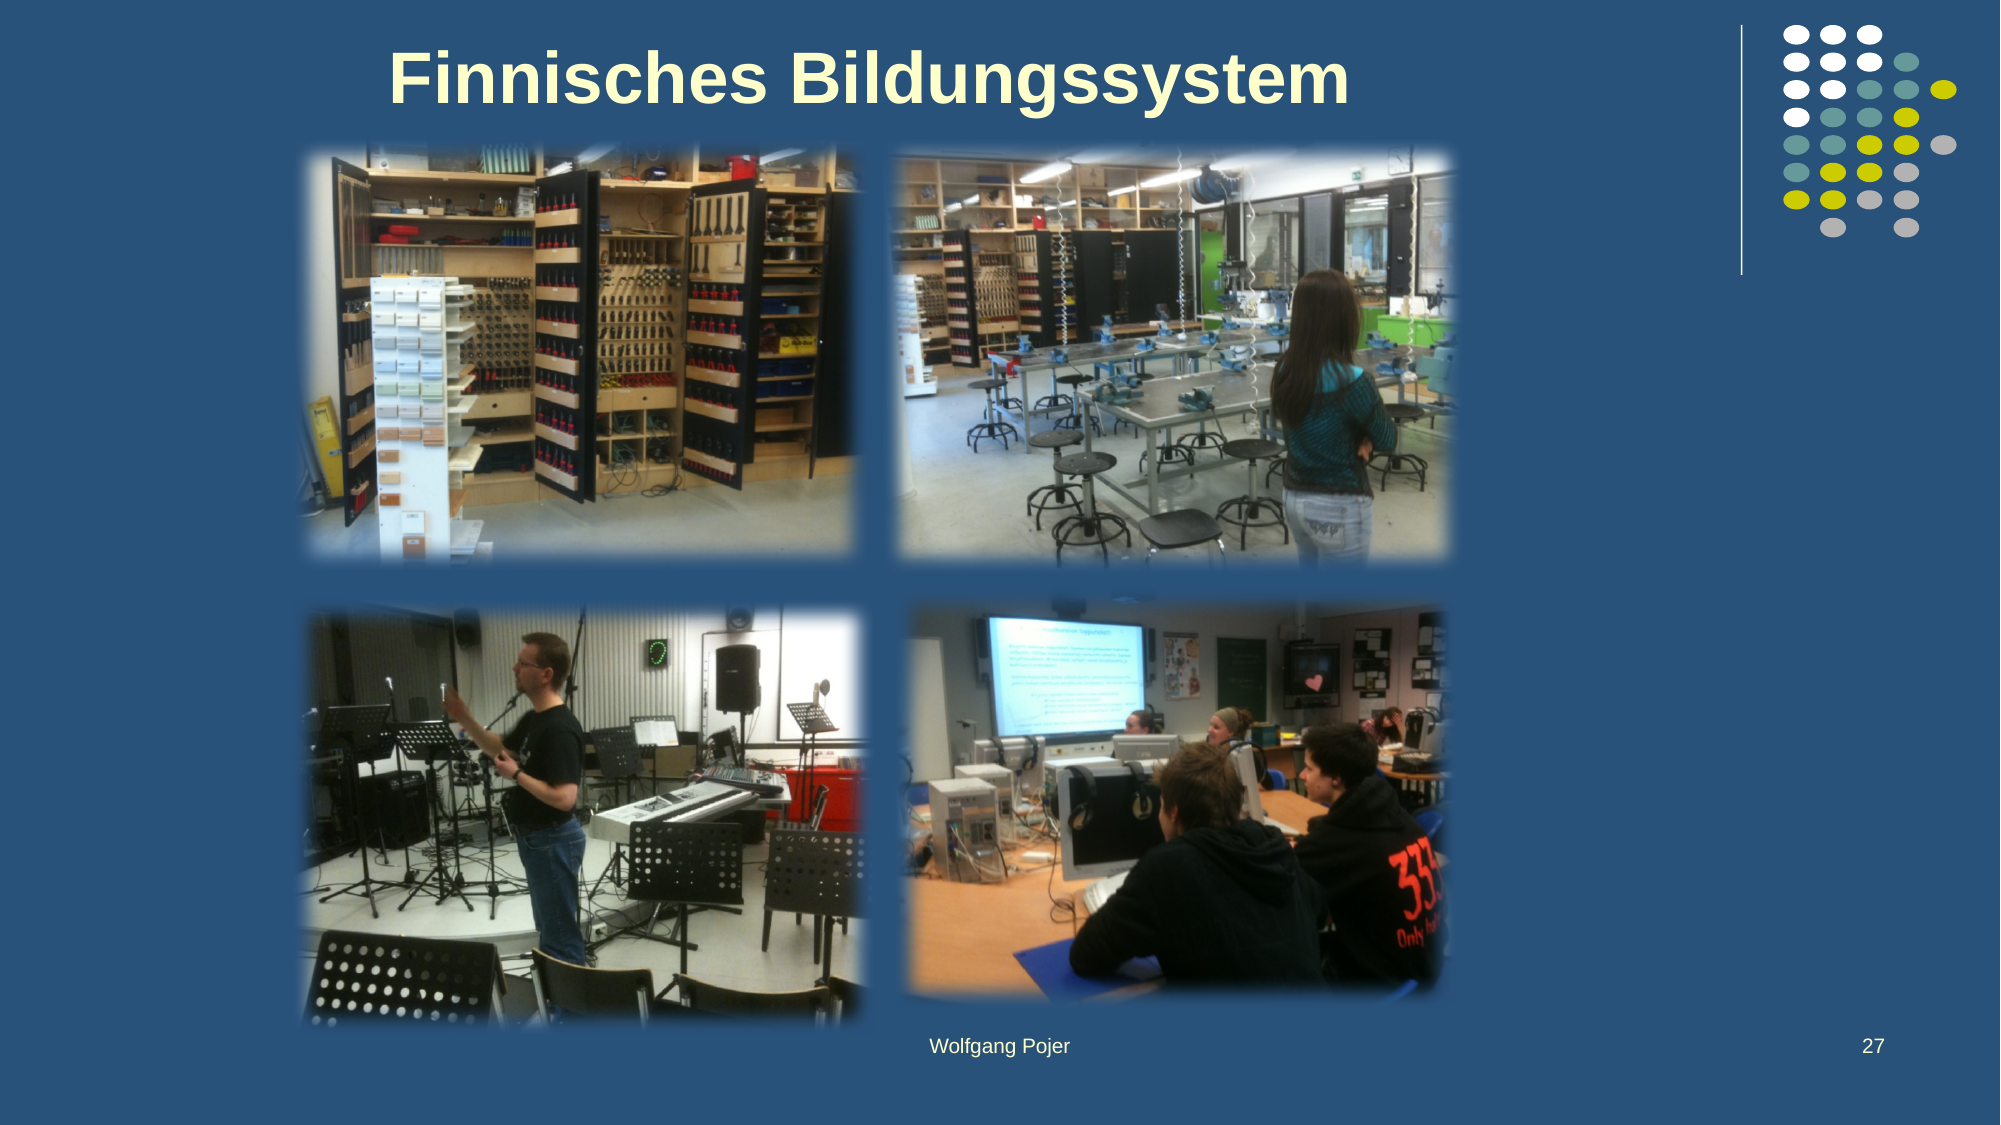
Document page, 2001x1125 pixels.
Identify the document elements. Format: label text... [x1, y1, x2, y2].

footer Wolfgang Pojer [683, 1024, 1317, 1101]
picture [893, 585, 1457, 1009]
title Finnisches Bildungssystem [373, 19, 1612, 126]
picture [290, 136, 871, 572]
picture [290, 597, 875, 1036]
picture [881, 136, 1465, 575]
slide_number 27 [1433, 1024, 1901, 1101]
